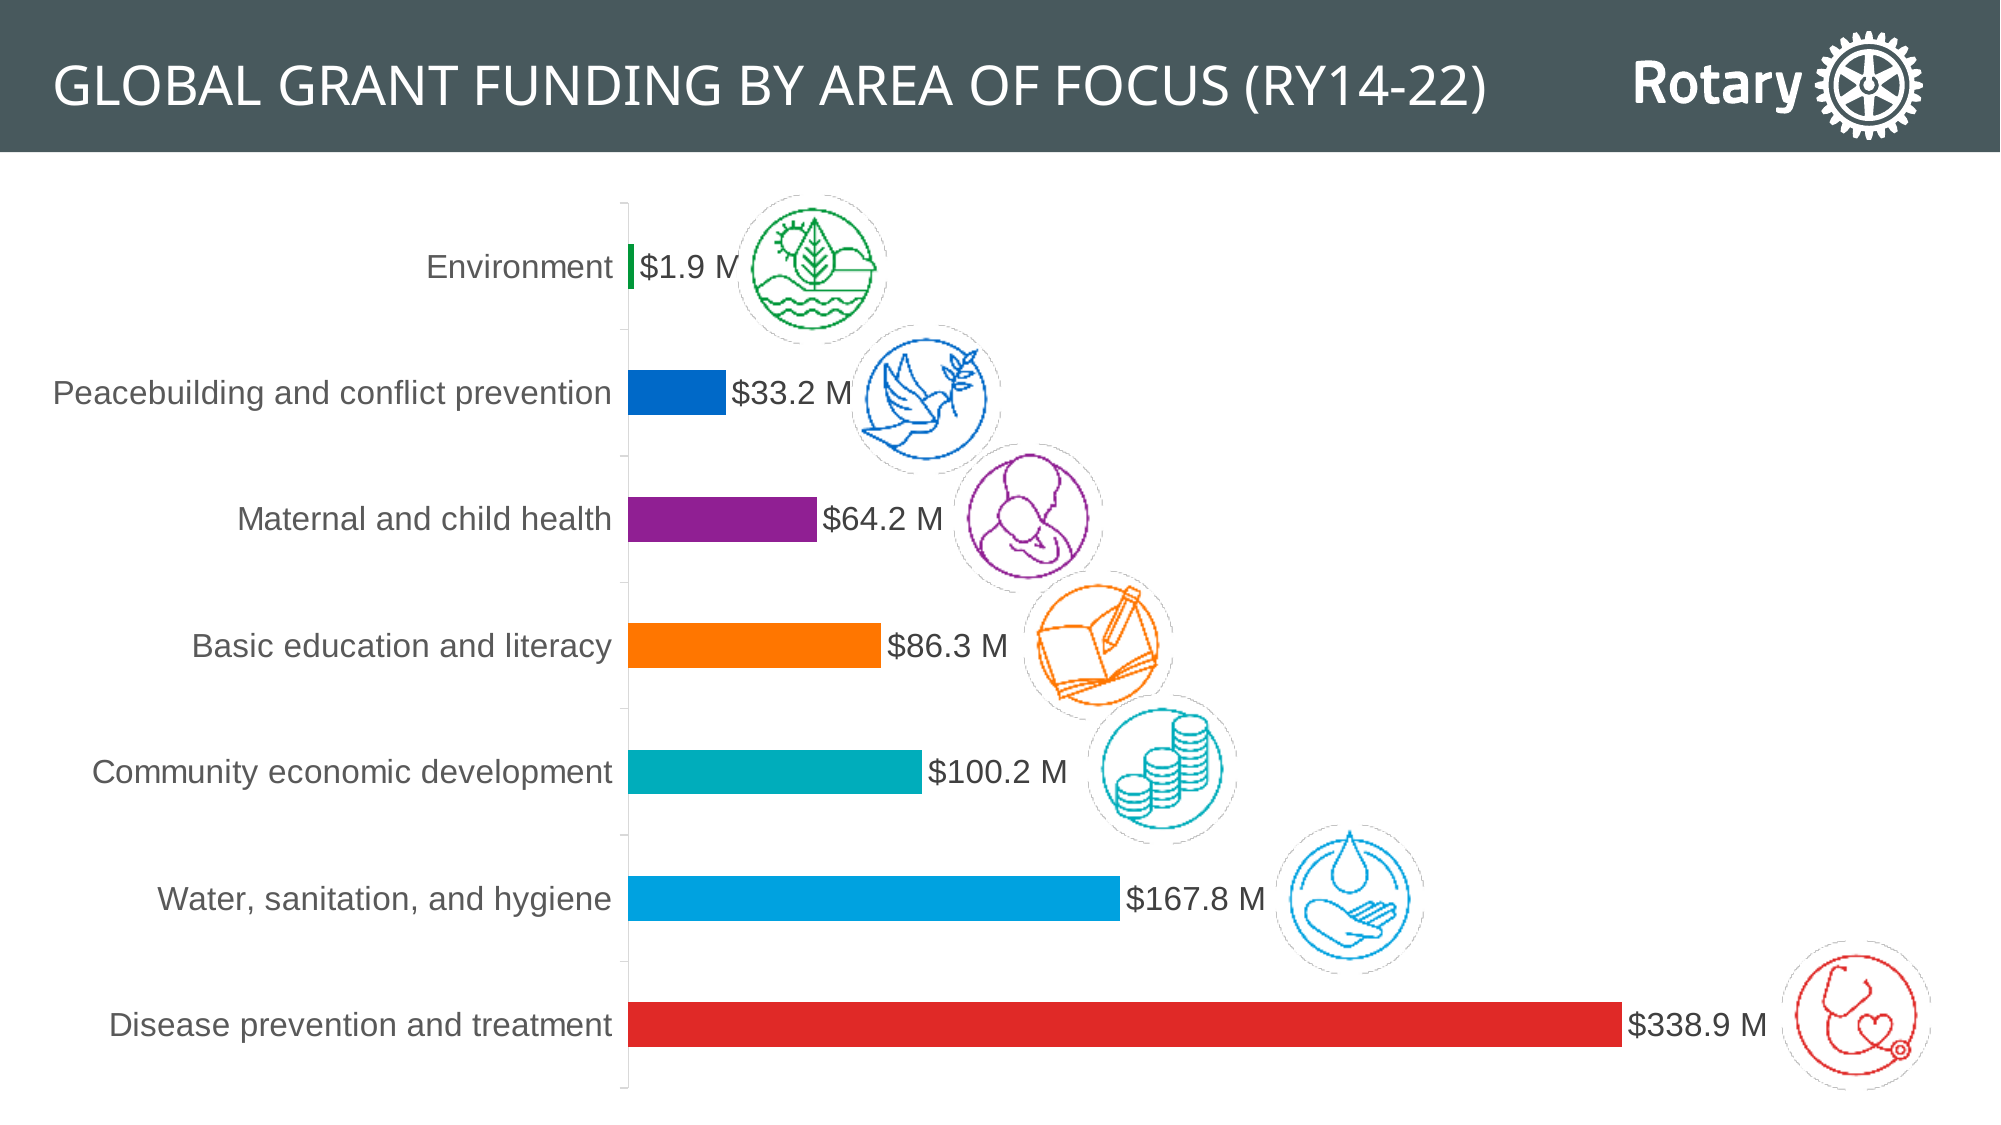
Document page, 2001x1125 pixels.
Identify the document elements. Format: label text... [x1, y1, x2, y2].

chart [16, 184, 1838, 1107]
picture [1274, 824, 1425, 975]
text_box [1775, 72, 1802, 114]
text_box [1635, 60, 1666, 103]
picture [1781, 940, 1932, 1091]
text_box [1814, 31, 1923, 140]
text_box [1700, 65, 1720, 105]
text_box [1755, 71, 1772, 103]
title GLOBAL GRANT FUNDING BY AREA OF FOCUS (RY14-22) [37, 18, 1613, 153]
text_box [1722, 71, 1749, 104]
picture [737, 194, 1238, 845]
text_box [0, 0, 2000, 153]
text_box [1669, 71, 1698, 104]
